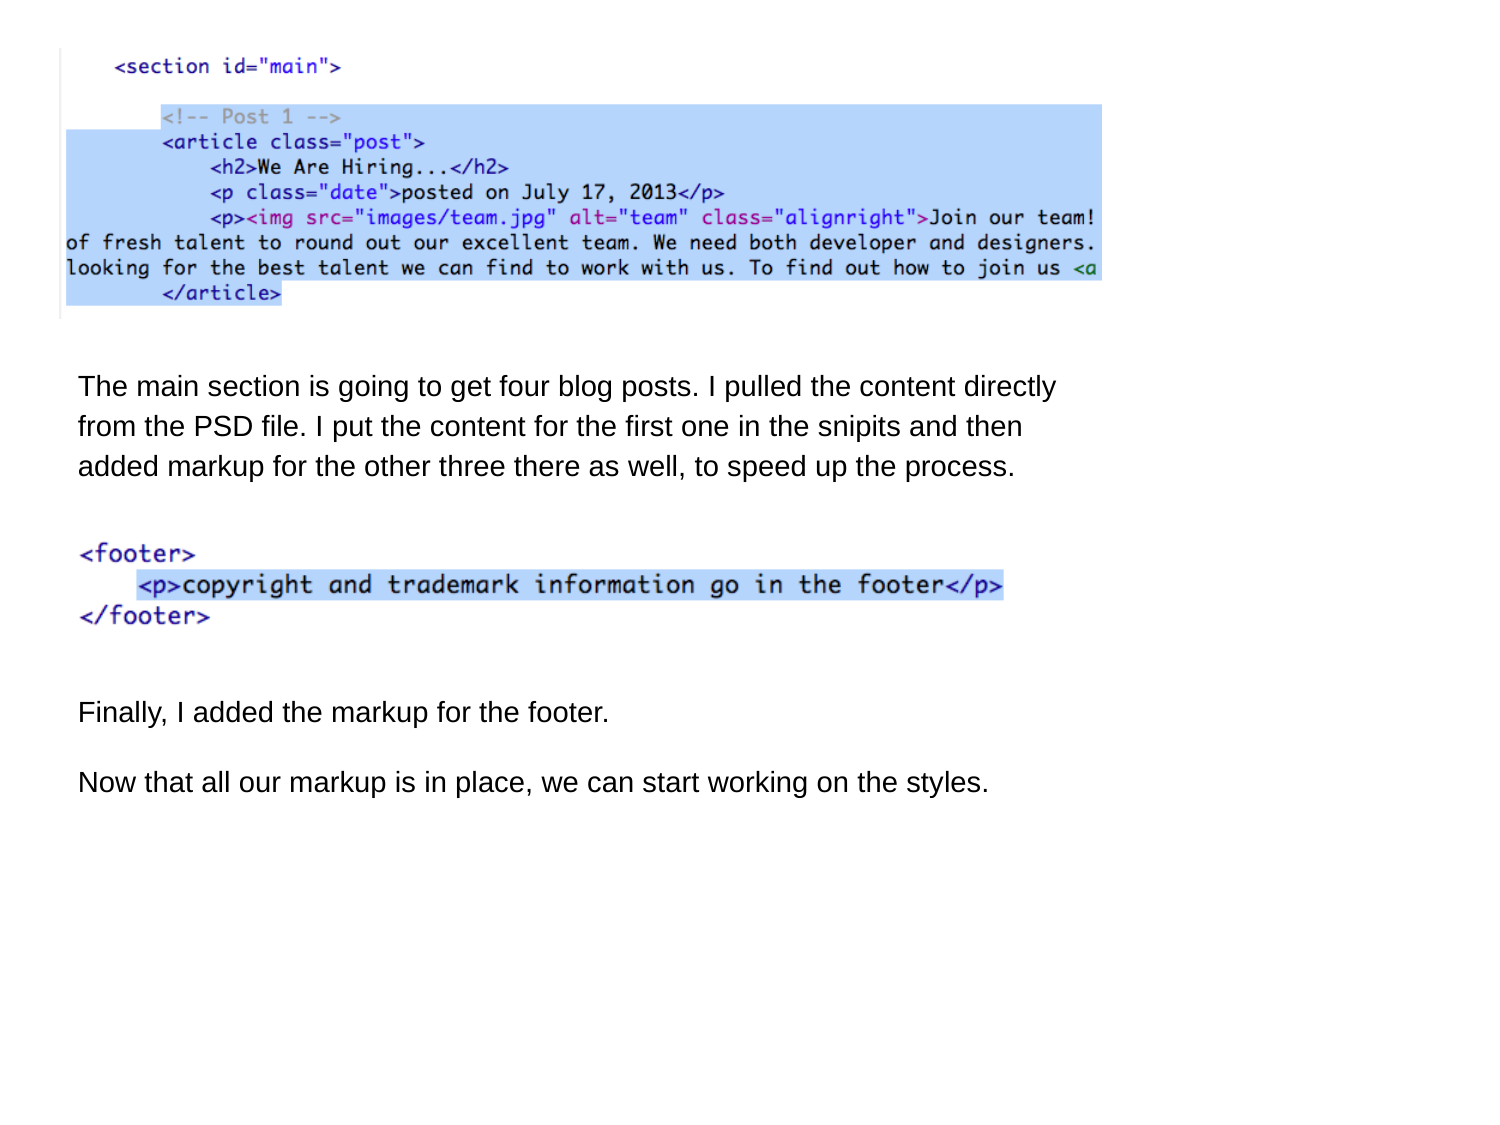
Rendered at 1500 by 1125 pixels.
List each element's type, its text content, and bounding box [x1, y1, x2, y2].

text_box Finally, I added the markup for the footer. Now that all our markup is in place, we can start working on the styles. [62, 678, 1063, 1026]
picture [74, 537, 1023, 642]
picture [59, 47, 1102, 319]
text_box The main section is going to get four blog posts. I pulled the content directly from the PSD file. I put the content for the first one in the snipits and then added markup for the other three there as well, to speed up the process. [62, 346, 1100, 519]
